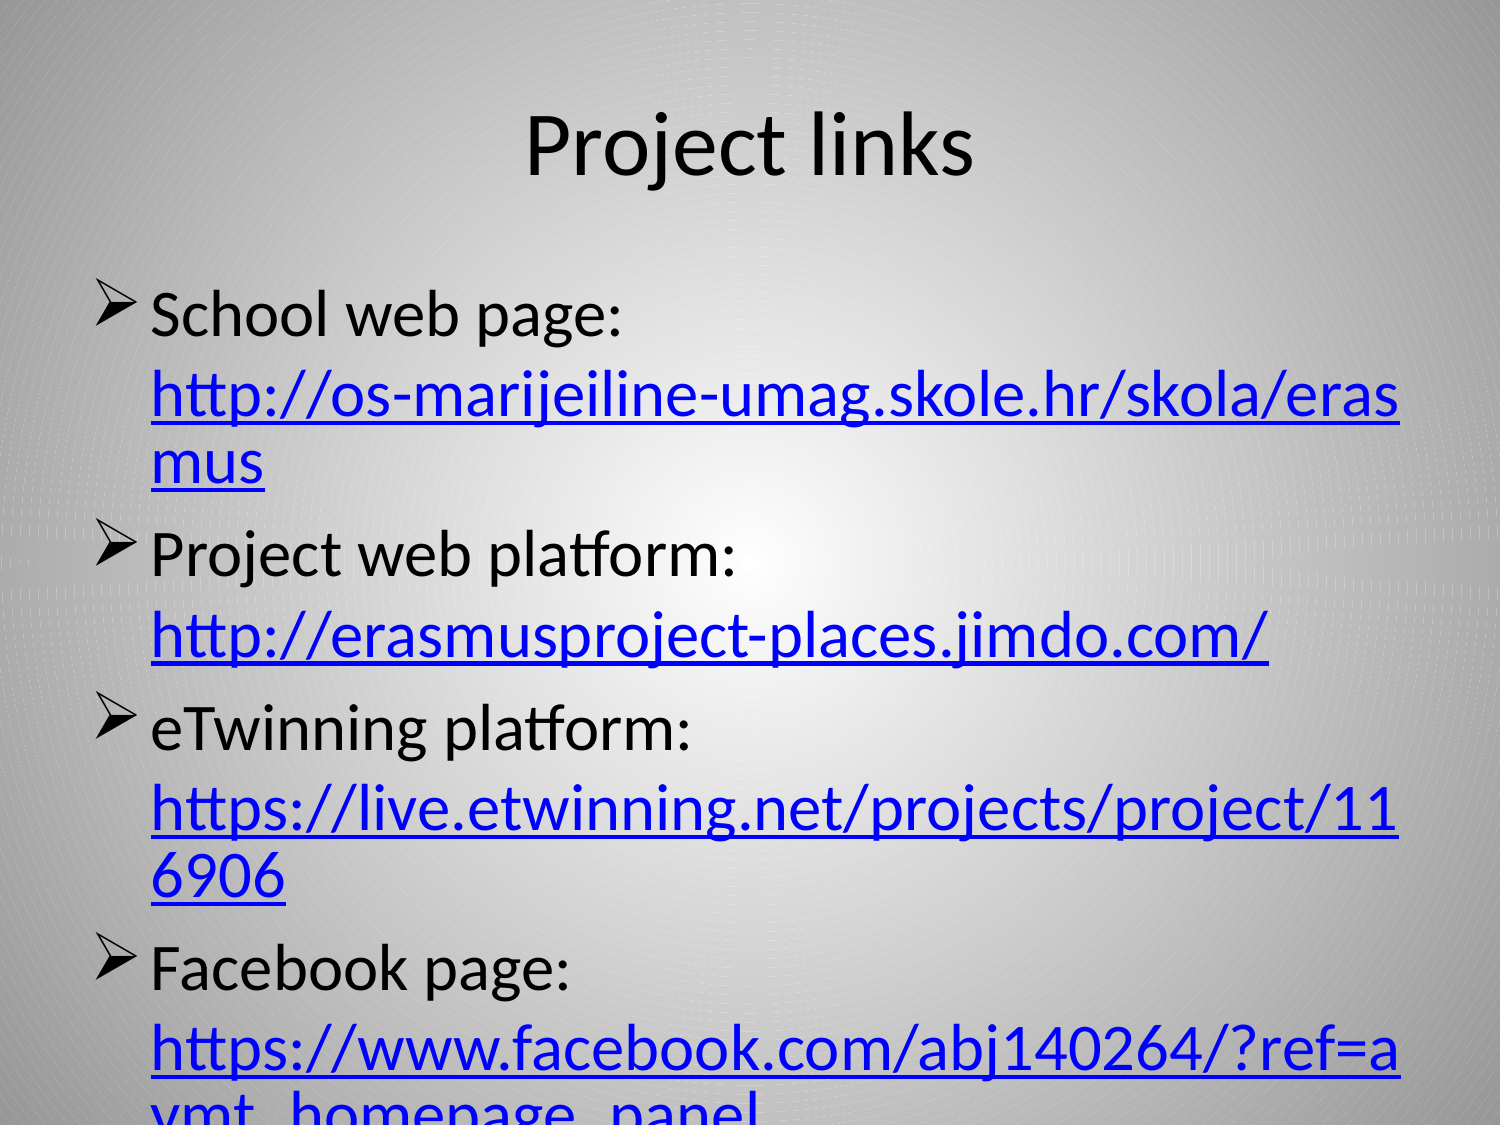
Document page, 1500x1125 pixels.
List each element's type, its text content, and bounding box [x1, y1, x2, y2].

title Project links [75, 45, 1425, 233]
list School web page: http://os-marijeiline-umag.skole.hr/skola/erasmus Project web platform: http://erasmusproject-places.jimdo.com/ eTwinning platform: https://live.etwinning.net/projects/project/116906 Facebook page: https://www.facebook.com/abj140264/?ref=aymt_homepage_panel [75, 262, 1425, 1005]
